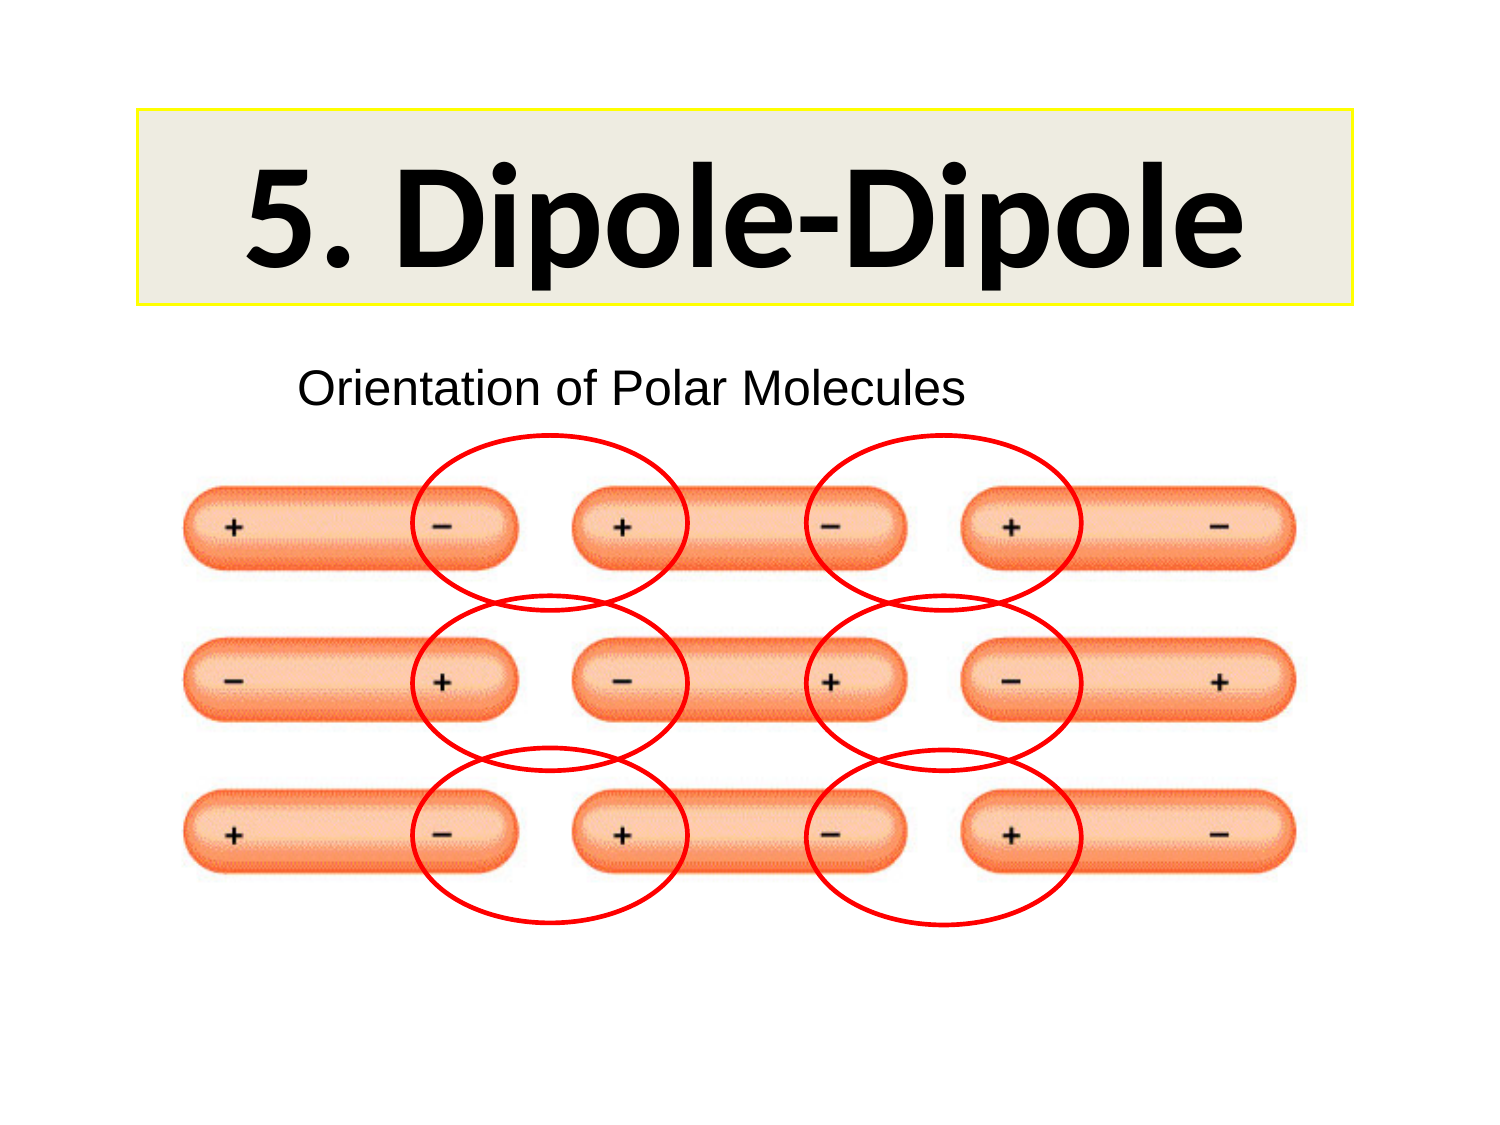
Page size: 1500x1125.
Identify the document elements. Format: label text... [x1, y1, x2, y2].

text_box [137, 347, 1338, 925]
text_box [412, 435, 1082, 926]
text_box 5. Dipole-Dipole [137, 109, 1353, 305]
